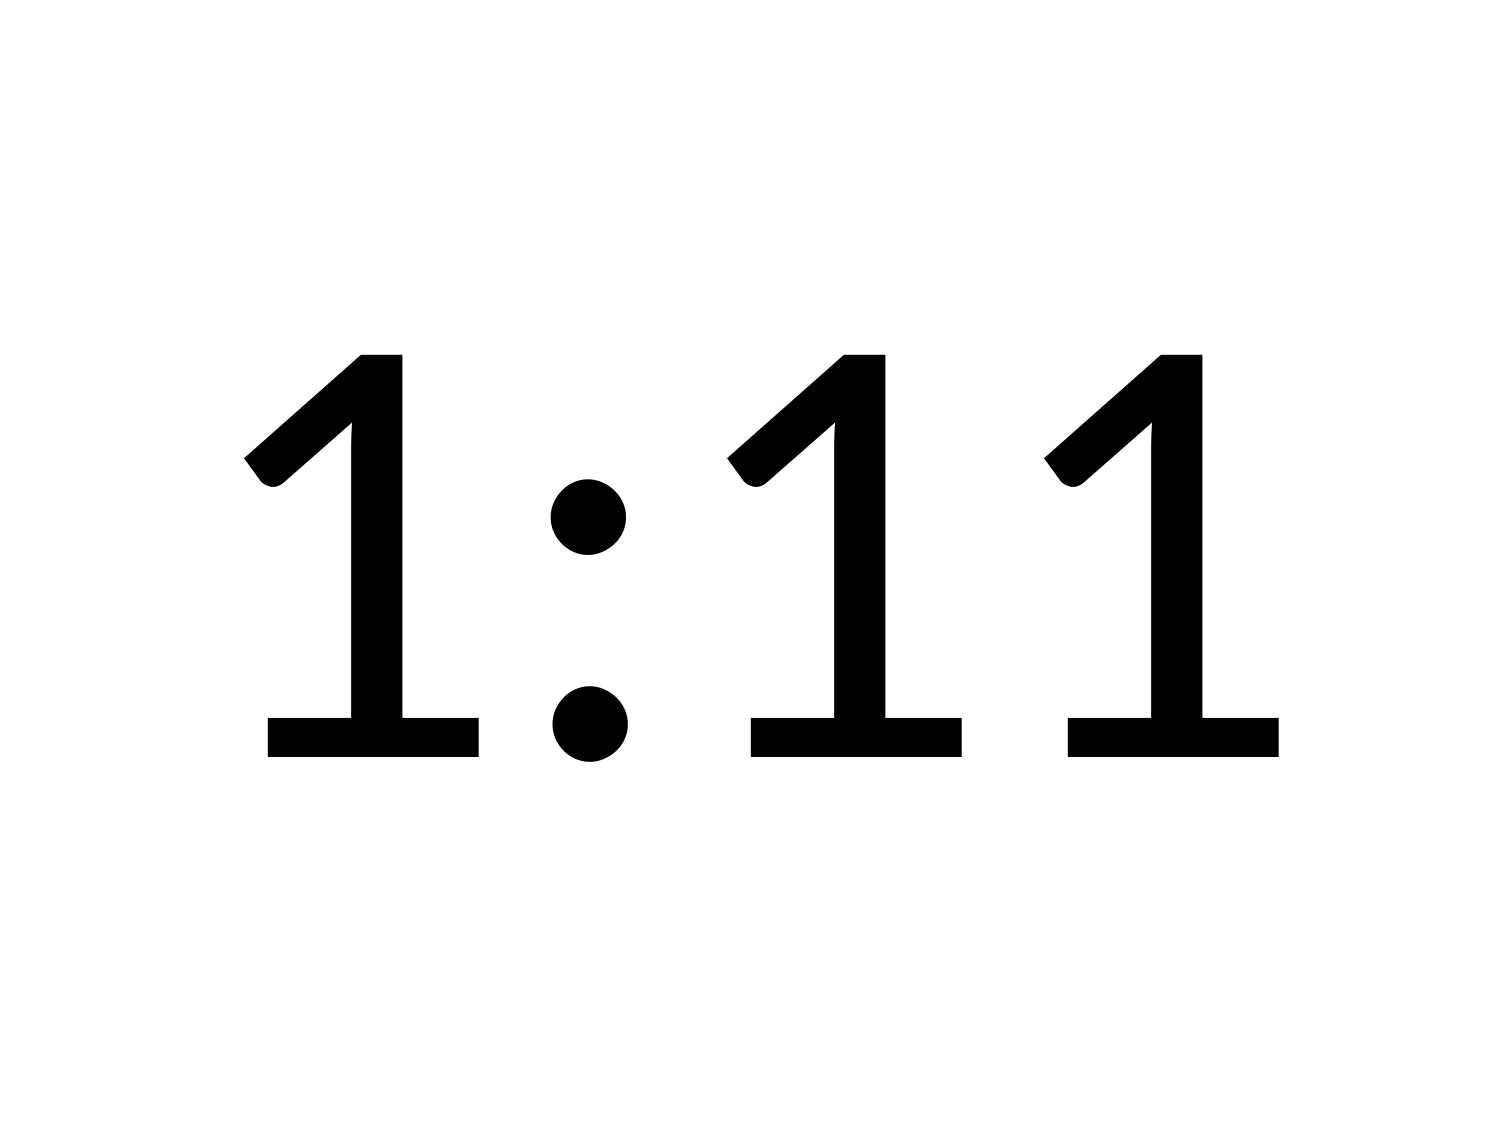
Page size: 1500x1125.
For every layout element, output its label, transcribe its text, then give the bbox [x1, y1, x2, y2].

text_box 1:11 [112, 125, 1388, 941]
